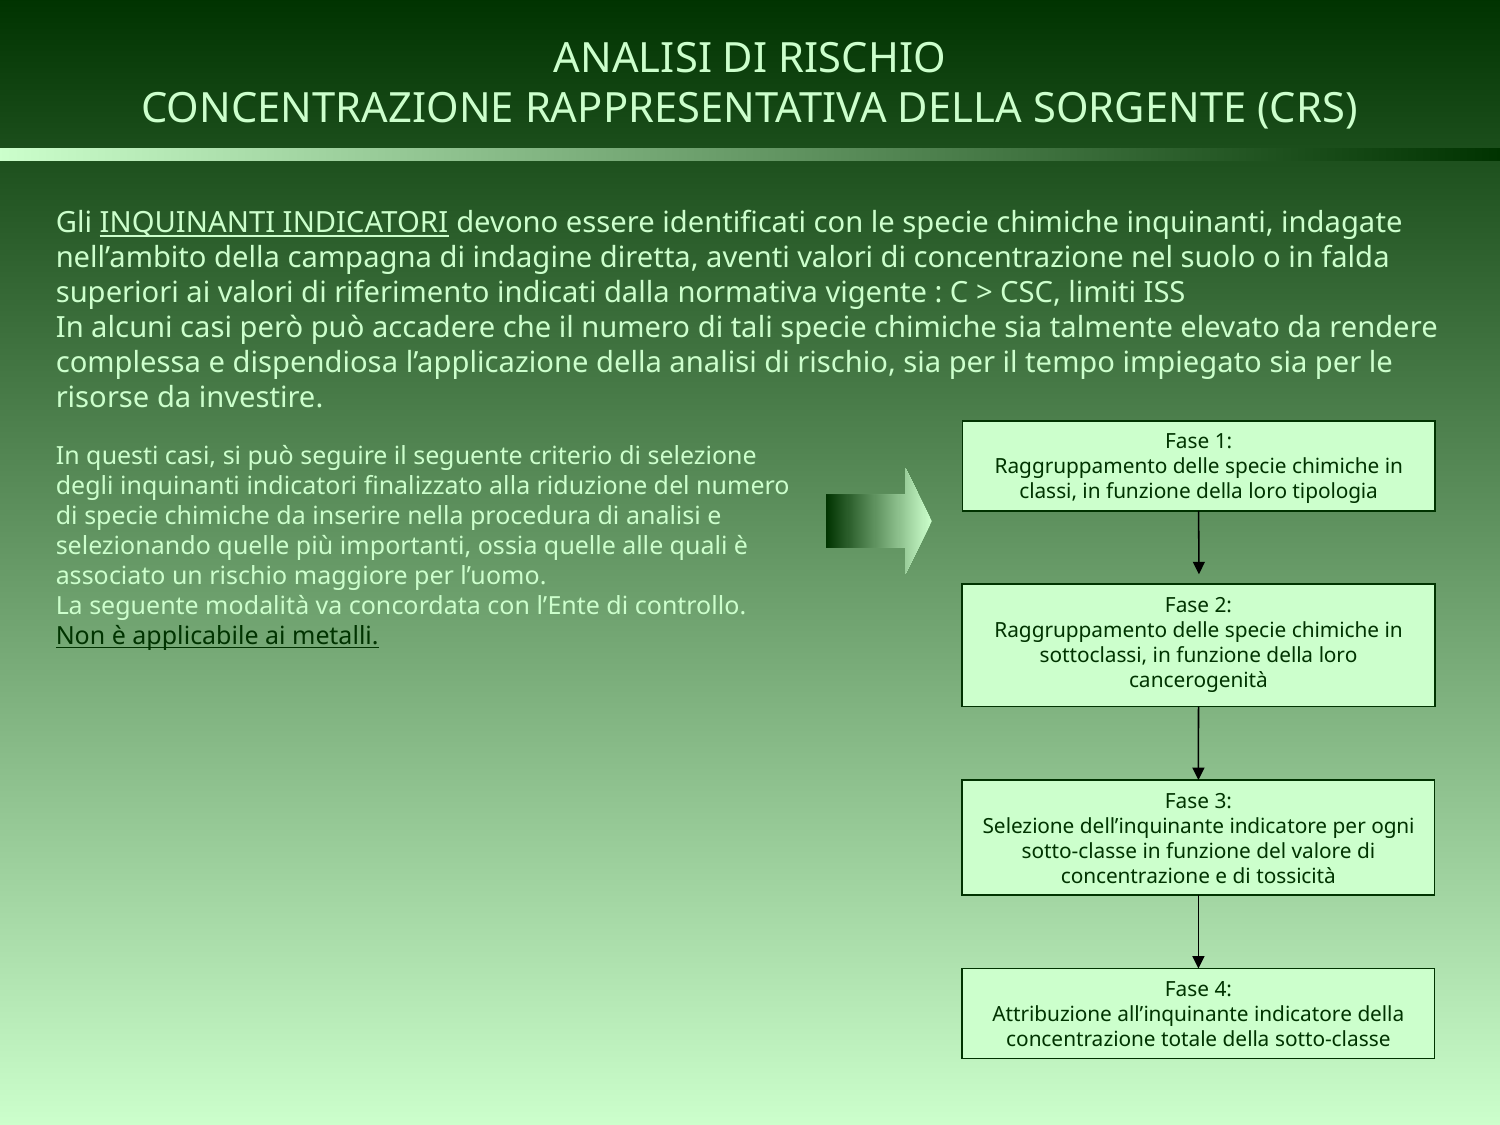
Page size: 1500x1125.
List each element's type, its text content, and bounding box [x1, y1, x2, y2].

text_box [825, 467, 932, 575]
text_box Fase 1: Raggruppamento delle specie chimiche in classi, in funzione della loro tipologia [962, 420, 1435, 511]
text_box ANALISI DI RISCHIO CONCENTRAZIONE RAPPRESENTATIVA DELLA SORGENTE (CRS) [74, 24, 1425, 138]
text_box Fase 3: Selezione dell’inquinante indicatore per ogni sotto-classe in funzione del valore di concentrazione e di tossicità [962, 779, 1435, 895]
text_box [0, 148, 1500, 161]
text_box Gli INQUINANTI INDICATORI devono essere identificati con le specie chimiche inquinanti, indagate nell’ambito della campagna di indagine diretta, aventi valori di concentrazione nel suolo o in falda superiori ai valori di riferimento indicati dalla normativa vigente : C > CSC, limiti ISS In alcuni casi però può accadere che il numero di tali specie chimiche sia talmente elevato da rendere complessa e dispendiosa l’applicazione della analisi di rischio, sia per il tempo impiegato sia per le risorse da investire. [41, 196, 1471, 421]
text_box In questi casi, si può seguire il seguente criterio di selezione degli inquinanti indicatori finalizzato alla riduzione del numero di specie chimiche da inserire nella procedura di analisi e selezionando quelle più importanti, ossia quelle alle quali è associato un rischio maggiore per l’uomo. La seguente modalità va concordata con l’Ente di controllo. Non è applicabile ai metalli. [41, 432, 833, 657]
text_box Fase 4: Attribuzione all’inquinante indicatore della concentrazione totale della sotto-classe [962, 968, 1435, 1059]
text_box Fase 2: Raggruppamento delle specie chimiche in sottoclassi, in funzione della loro cancerogenità [962, 584, 1435, 707]
